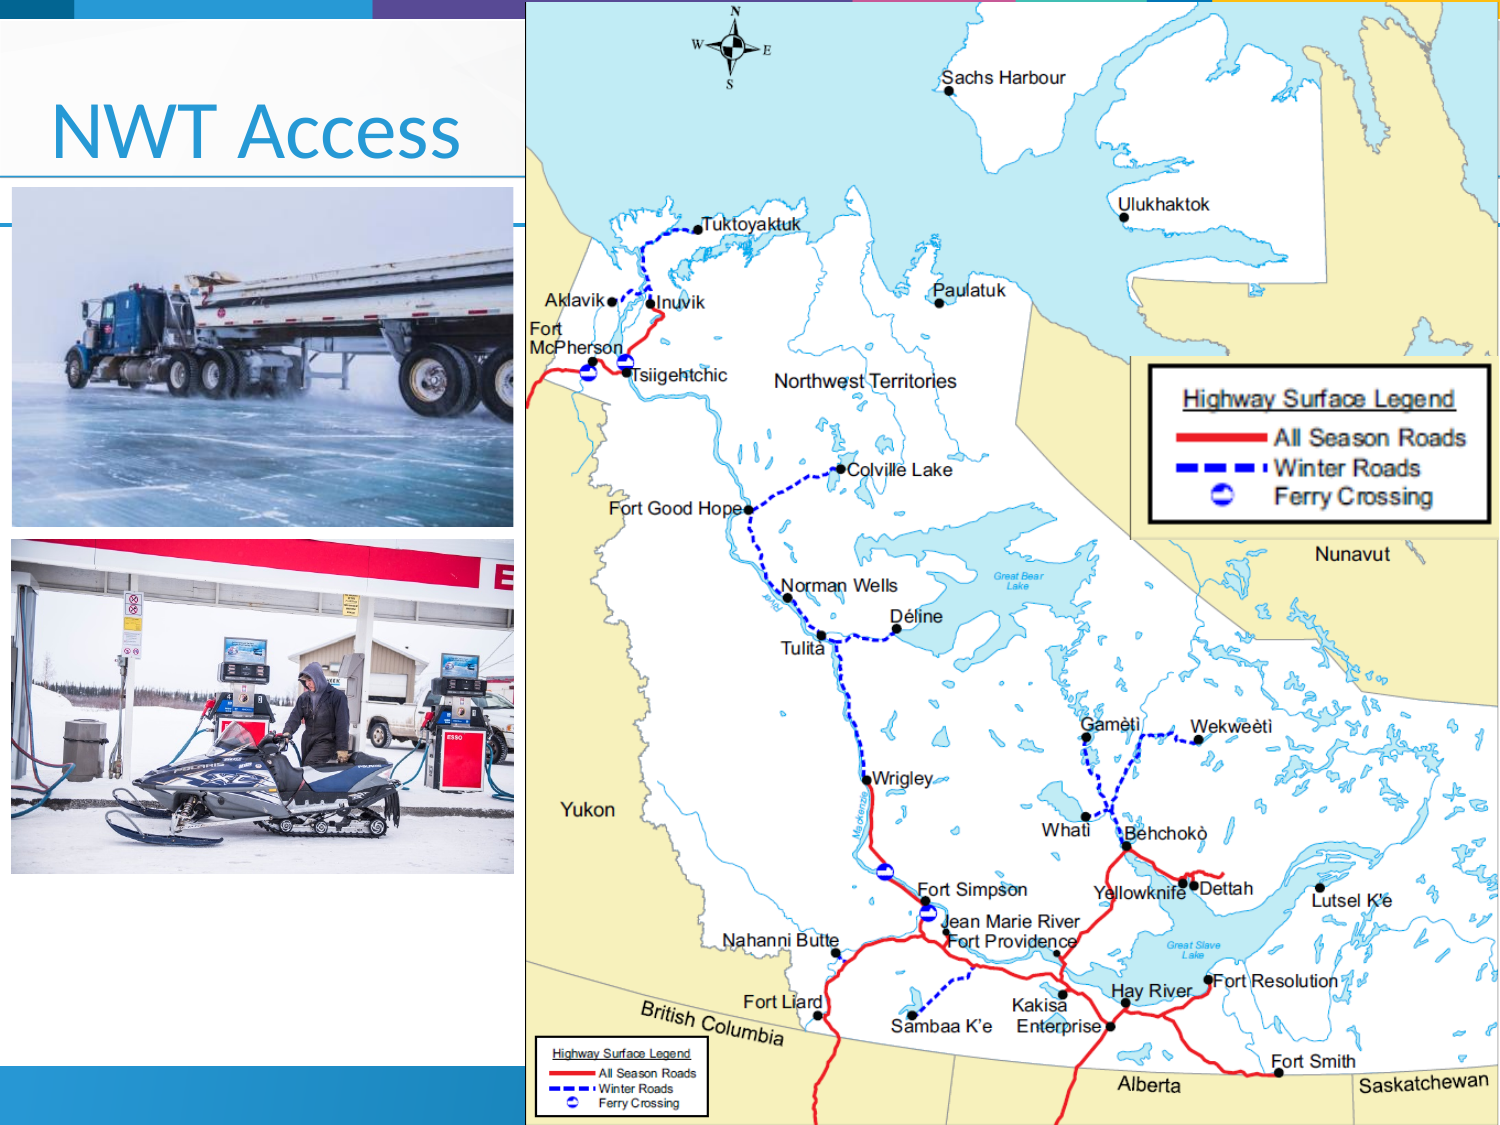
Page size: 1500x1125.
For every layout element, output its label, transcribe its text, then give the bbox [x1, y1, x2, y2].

picture [11, 539, 514, 875]
picture [11, 187, 514, 527]
picture [0, 0, 1500, 1125]
title NWT Access [50, 75, 519, 175]
